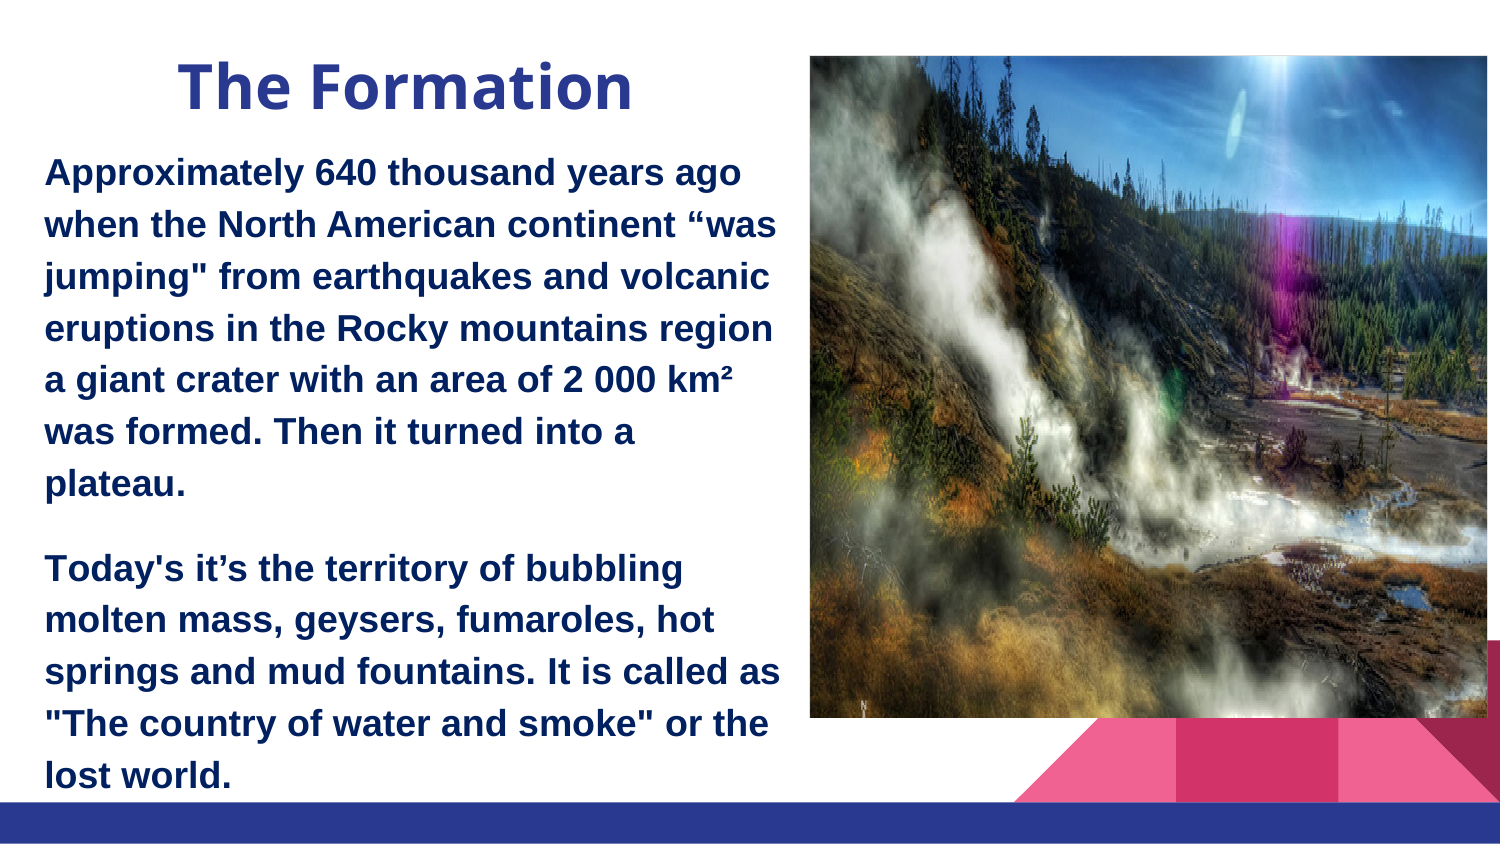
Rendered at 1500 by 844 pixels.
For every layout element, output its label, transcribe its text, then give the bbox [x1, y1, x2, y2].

picture [808, 55, 1488, 719]
list Approximately 640 thousand years ago when the North American continent “was jumping" from earthquakes and volcanic eruptions in the Rocky mountains region a giant crater with an area of 2 000 km² was formed. Then it turned into a plateau. Today's it’s the territory of bubbling molten mass, geysers, fumaroles, hot springs and mud fountains. It is called as "The country of water and smoke" or the lost world. [29, 126, 798, 788]
title The Formation [51, 32, 762, 126]
